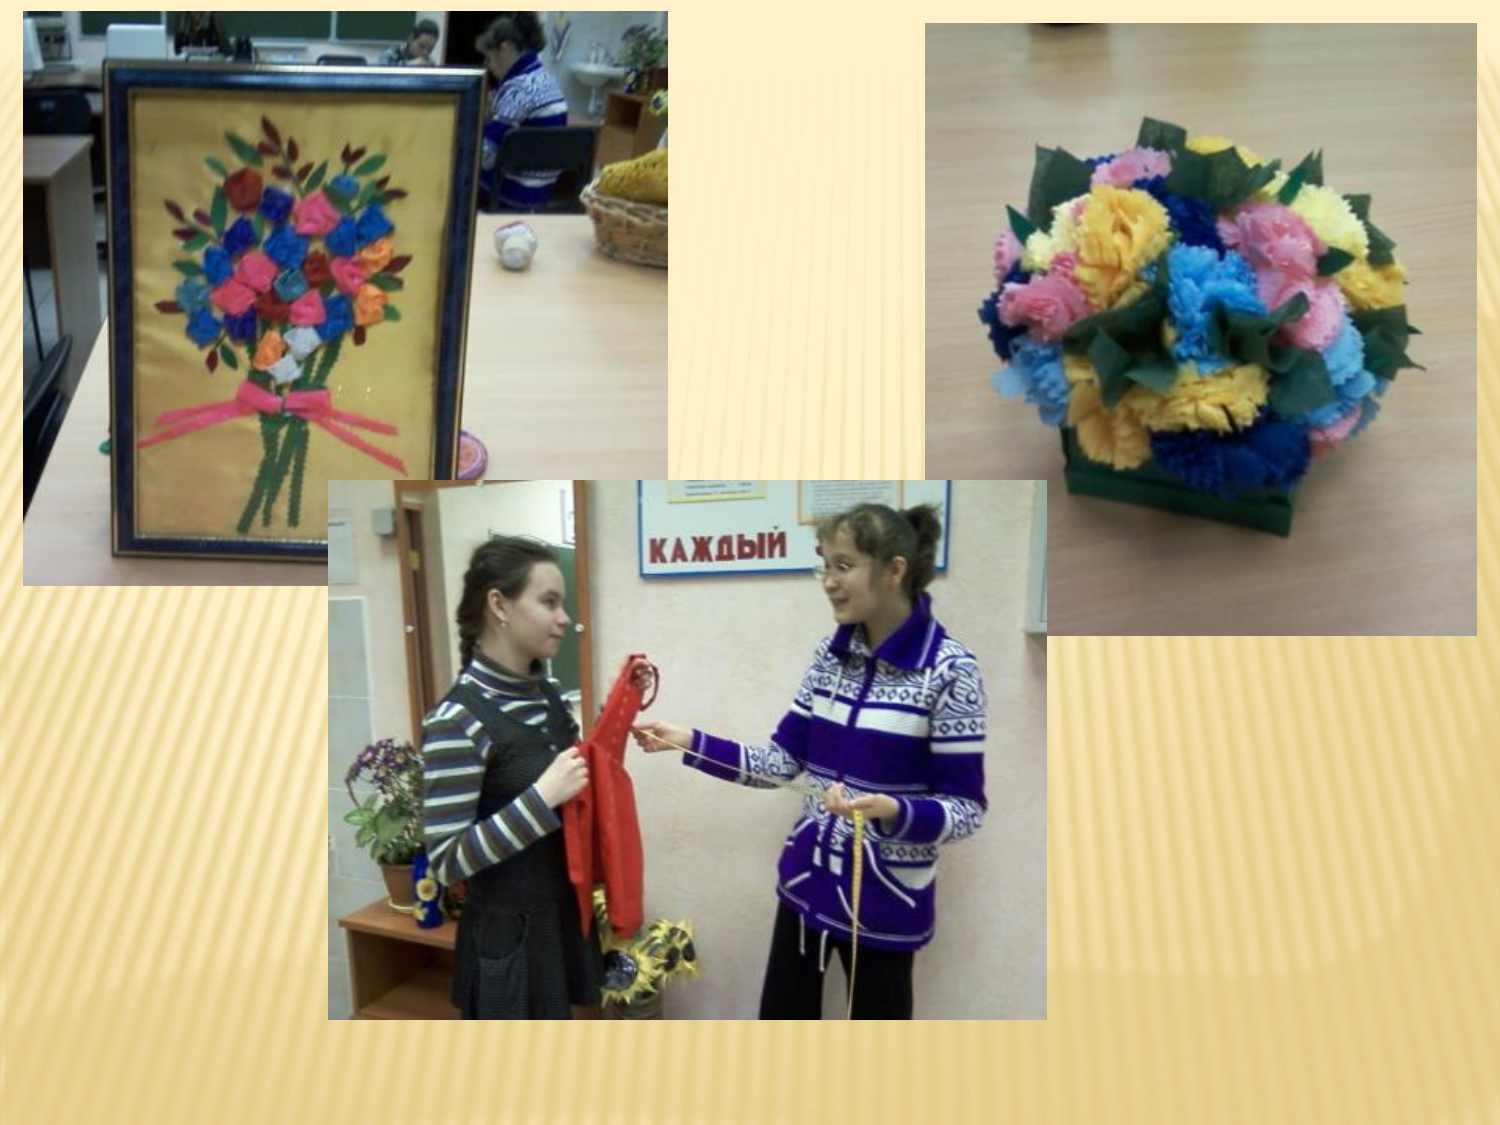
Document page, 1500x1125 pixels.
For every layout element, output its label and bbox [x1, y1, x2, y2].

picture [23, 0, 1477, 1020]
